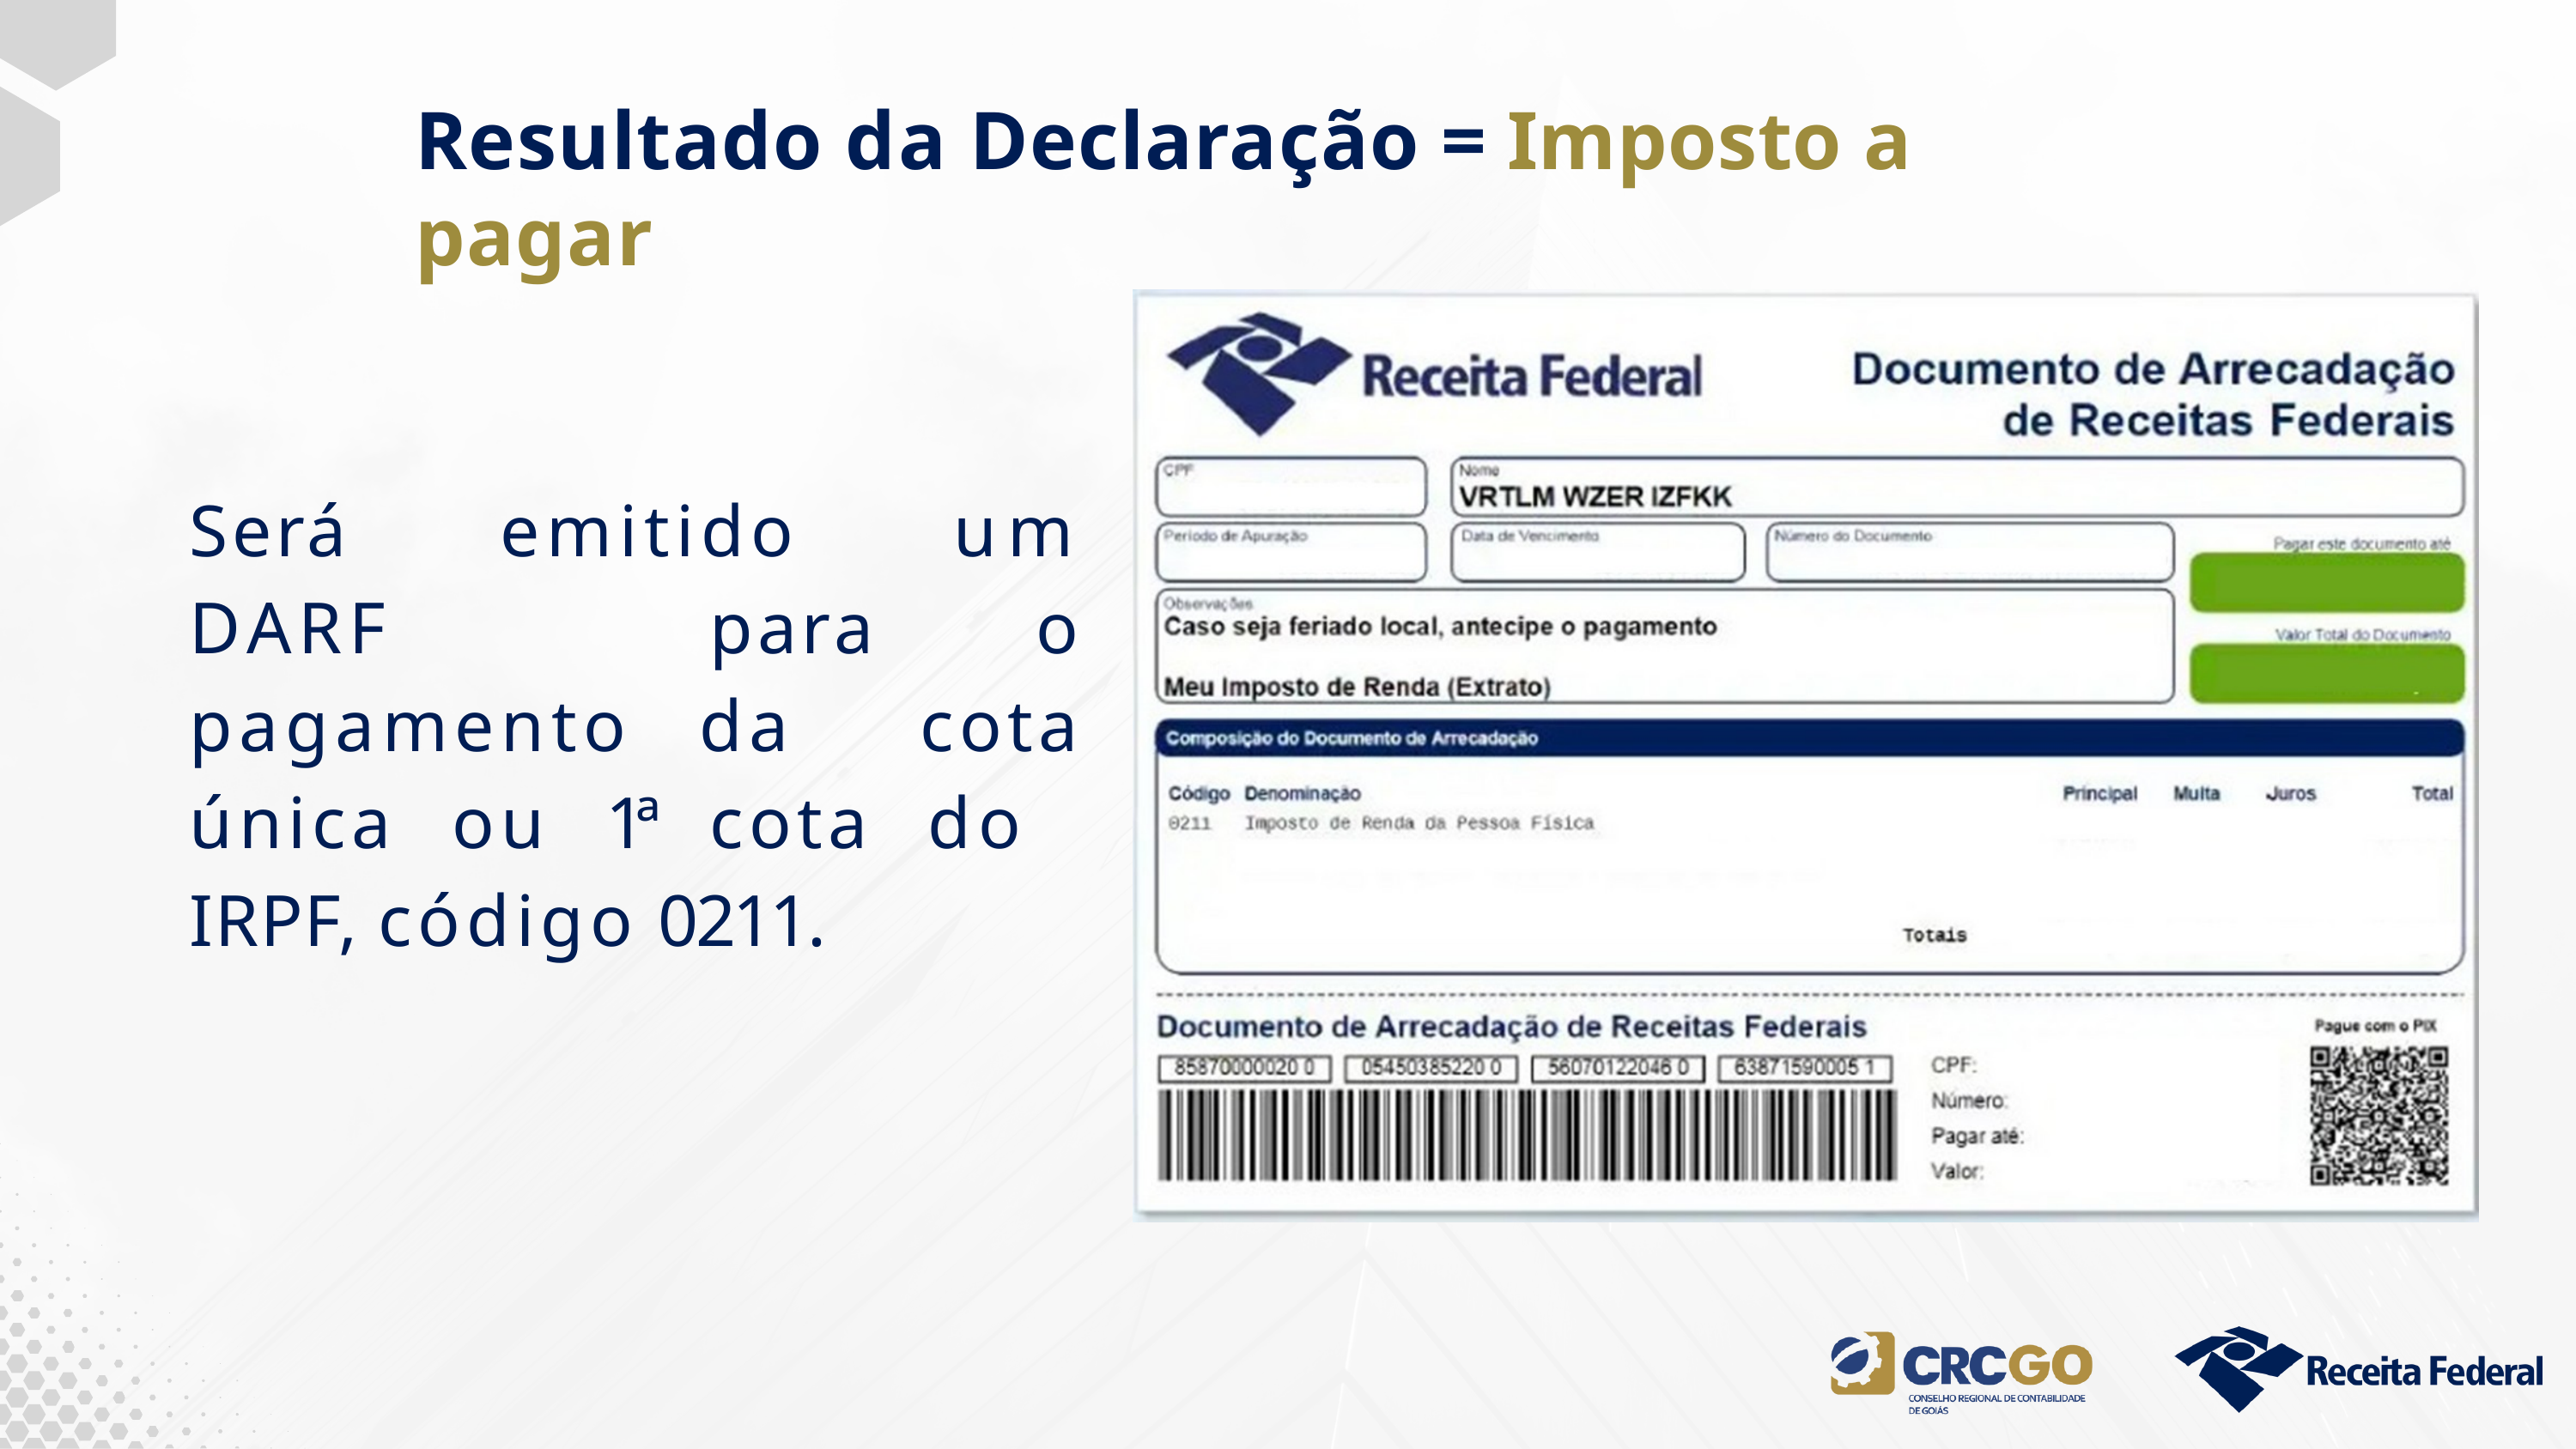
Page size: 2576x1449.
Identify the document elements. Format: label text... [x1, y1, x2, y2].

title Resultado da Declaração = Imposto a pagar [413, 88, 2166, 332]
text_box Será emitido um DARF para o pagamento da cota única ou 1ª cota do IRPF, código 0211. [187, 471, 1085, 961]
picture [0, 0, 2576, 1449]
